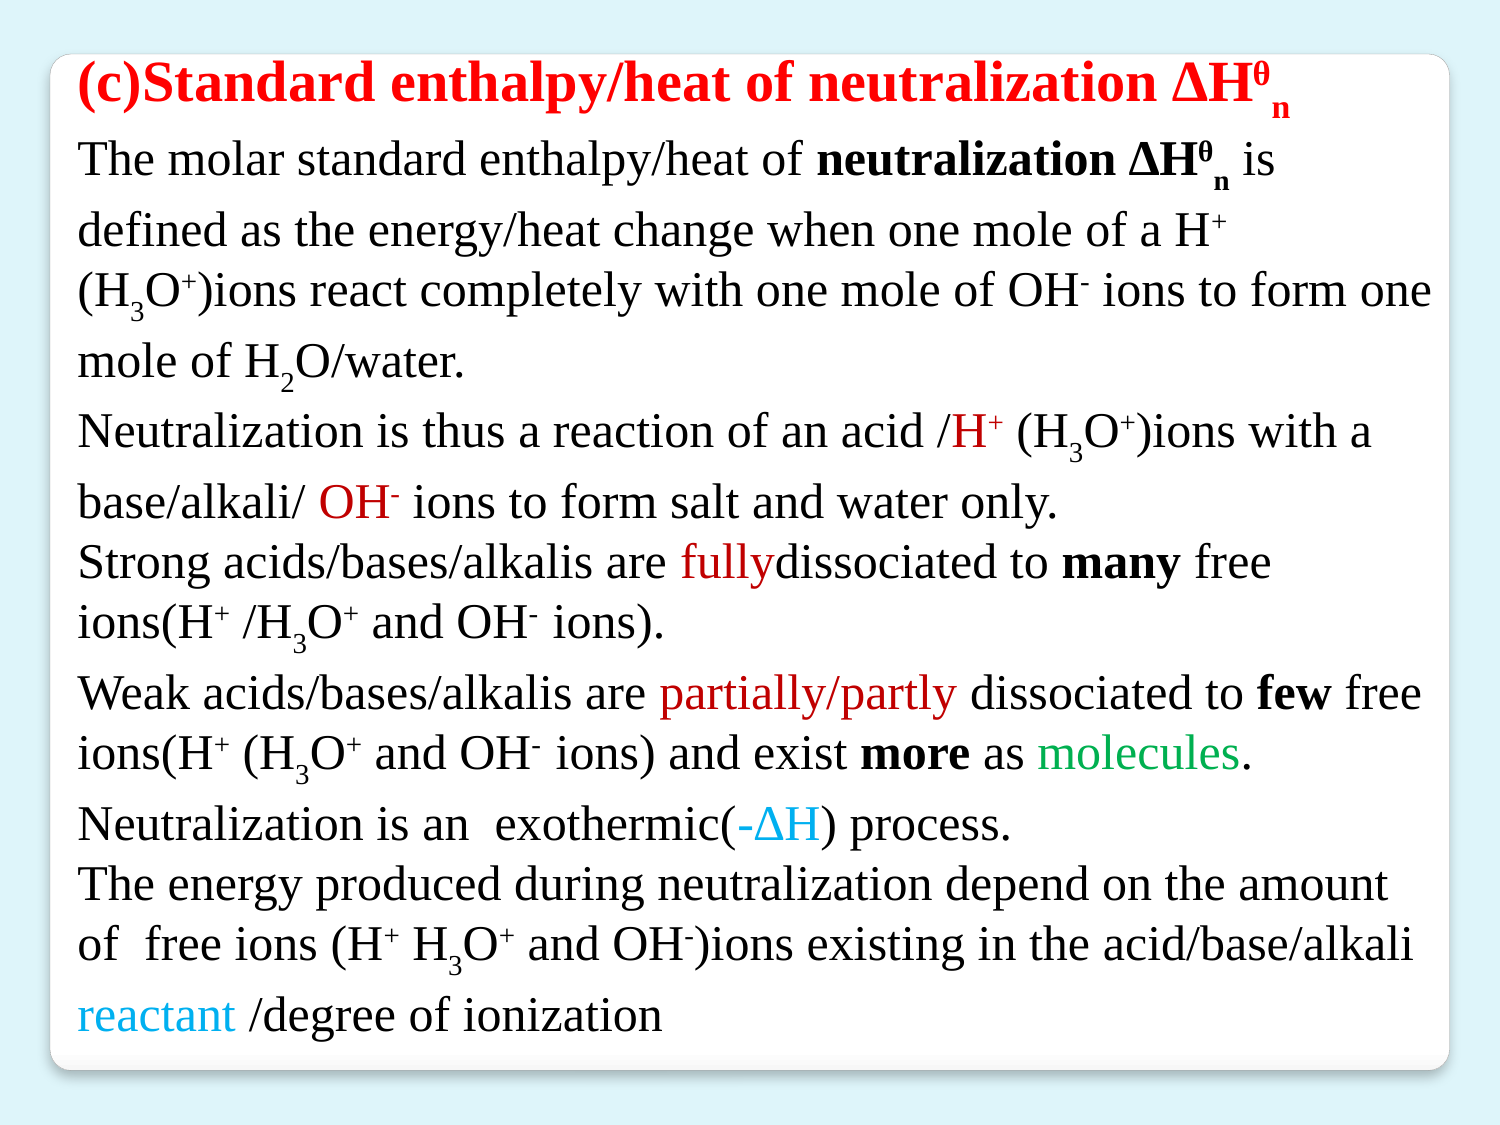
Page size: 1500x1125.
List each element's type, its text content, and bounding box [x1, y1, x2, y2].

text_box (c)Standard enthalpy/heat of neutralization ∆Hᶿn The molar standard enthalpy/heat of neutralization ∆Hᶿn is defined as the energy/heat change when one mole of a H+ (H3O+)ions react completely with one mole of OH- ions to form one mole of H2O/water. Neutralization is thus a reaction of an acid /H+ (H3O+)ions with a base/alkali/ OH- ions to form salt and water only. Strong acids/bases/alkalis are fullydissociated to many free ions(H+ /H3O+ and OH- ions). Weak acids/bases/alkalis are partially/partly dissociated to few free ions(H+ (H3O+ and OH- ions) and exist more as molecules. Neutralization is an exothermic(-∆H) process. The energy produced during neutralization depend on the amount of free ions (H+ H3O+ and OH-)ions existing in the acid/base/alkali reactant /degree of ionization [62, 35, 1450, 1049]
